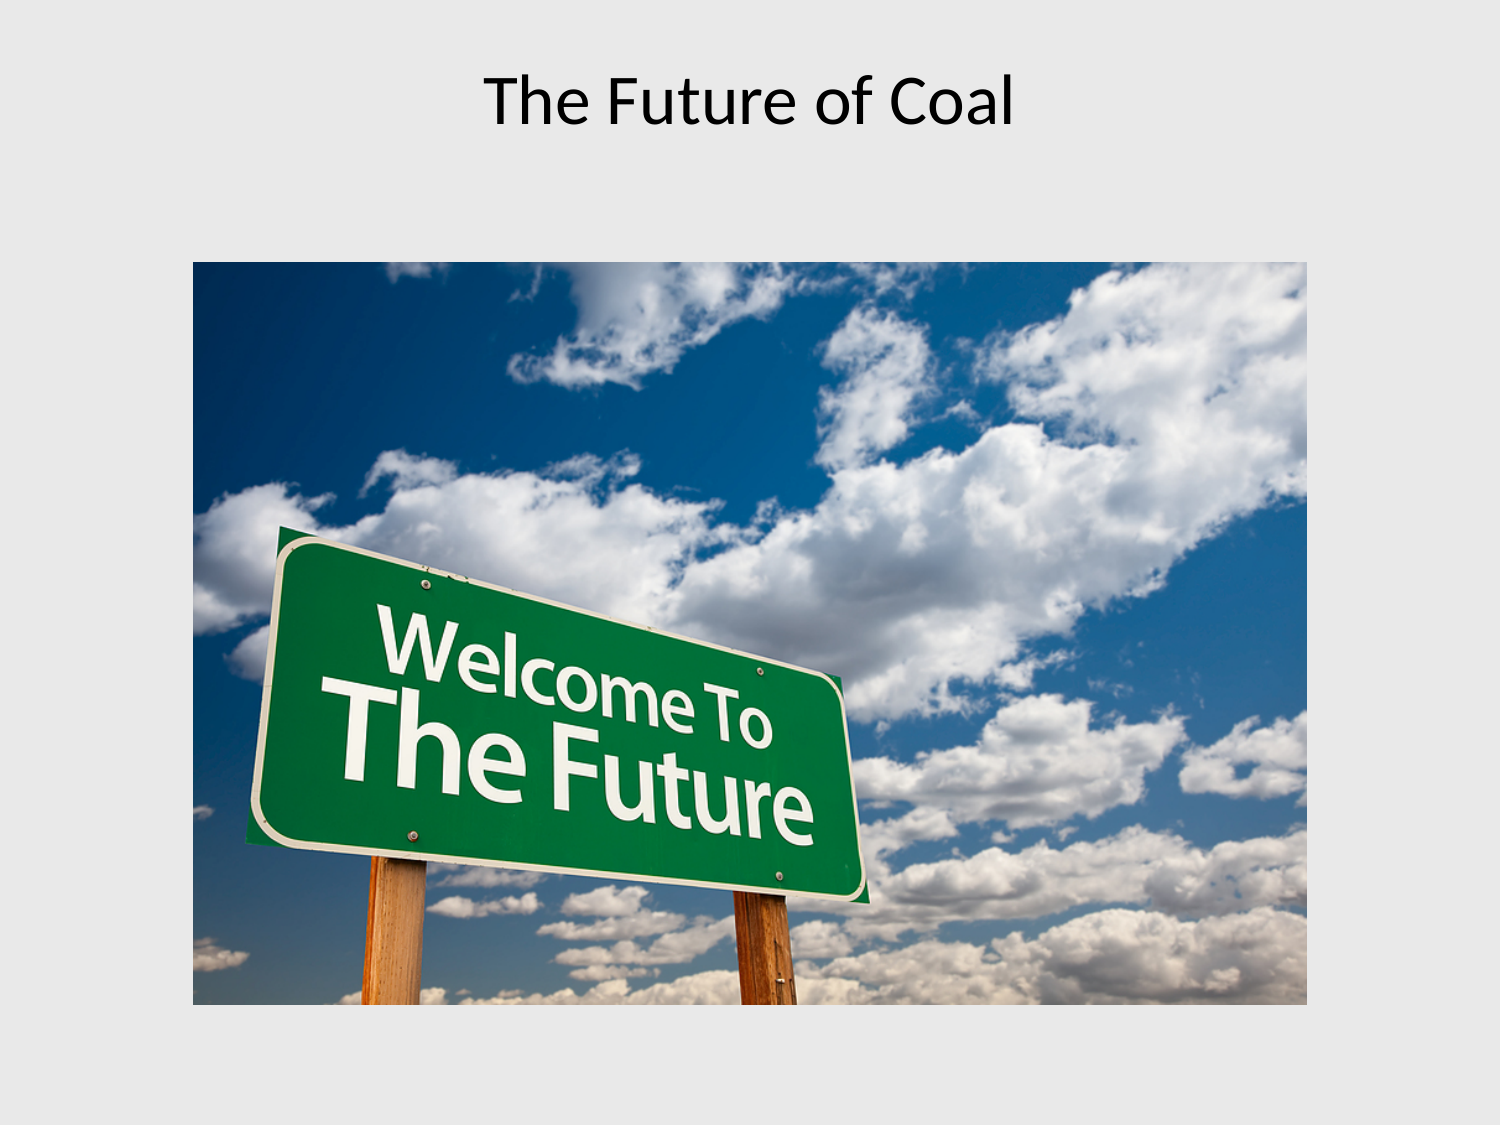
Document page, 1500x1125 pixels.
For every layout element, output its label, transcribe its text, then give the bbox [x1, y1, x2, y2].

title The Future of Coal [75, 45, 1425, 233]
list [192, 262, 1307, 1006]
